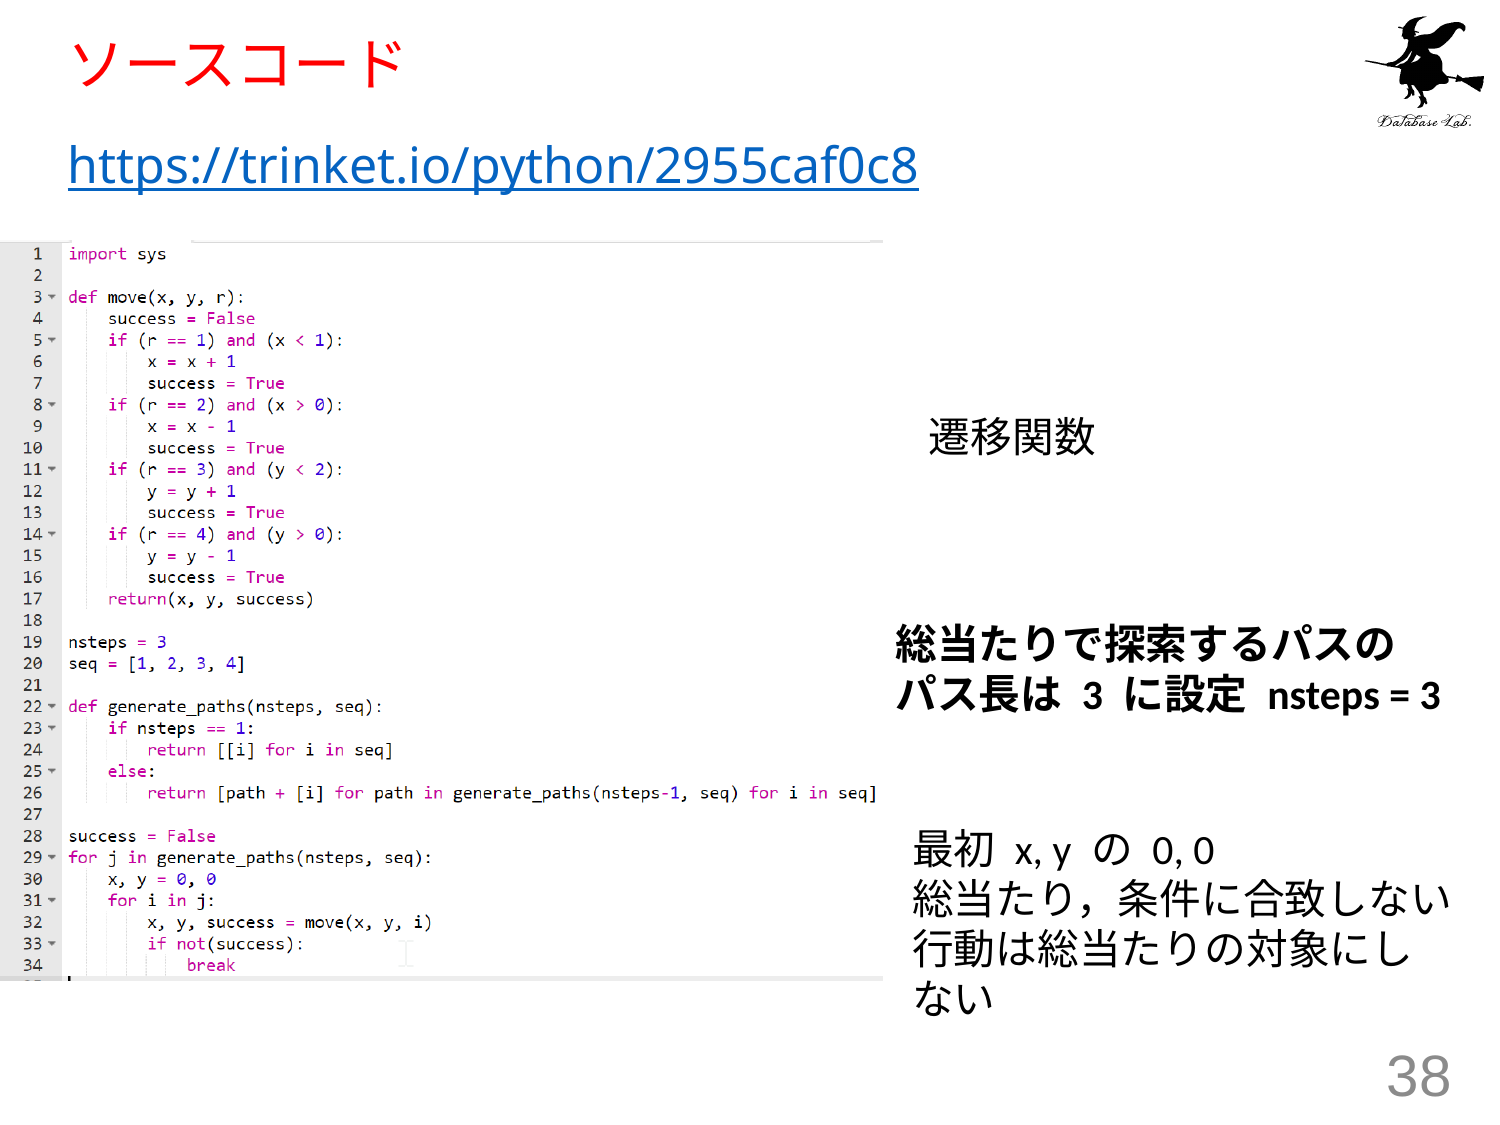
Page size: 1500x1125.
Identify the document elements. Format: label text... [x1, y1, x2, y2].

text_box 総当たりで探索するパスの パス長は 3 に設定 nsteps = 3 [883, 610, 1456, 726]
slide_number 38 [1129, 1042, 1467, 1103]
text_box 遷移関数 [913, 403, 1111, 469]
title ソースコード [52, 28, 1441, 106]
picture [1362, 14, 1486, 130]
text_box https://trinket.io/python/2955caf0c8 [52, 126, 1330, 210]
picture [0, 240, 883, 981]
text_box 最初 x, y の 0, 0 総当たり，条件に合致しない 行動は総当たりの対象にし ない [897, 815, 1467, 1031]
